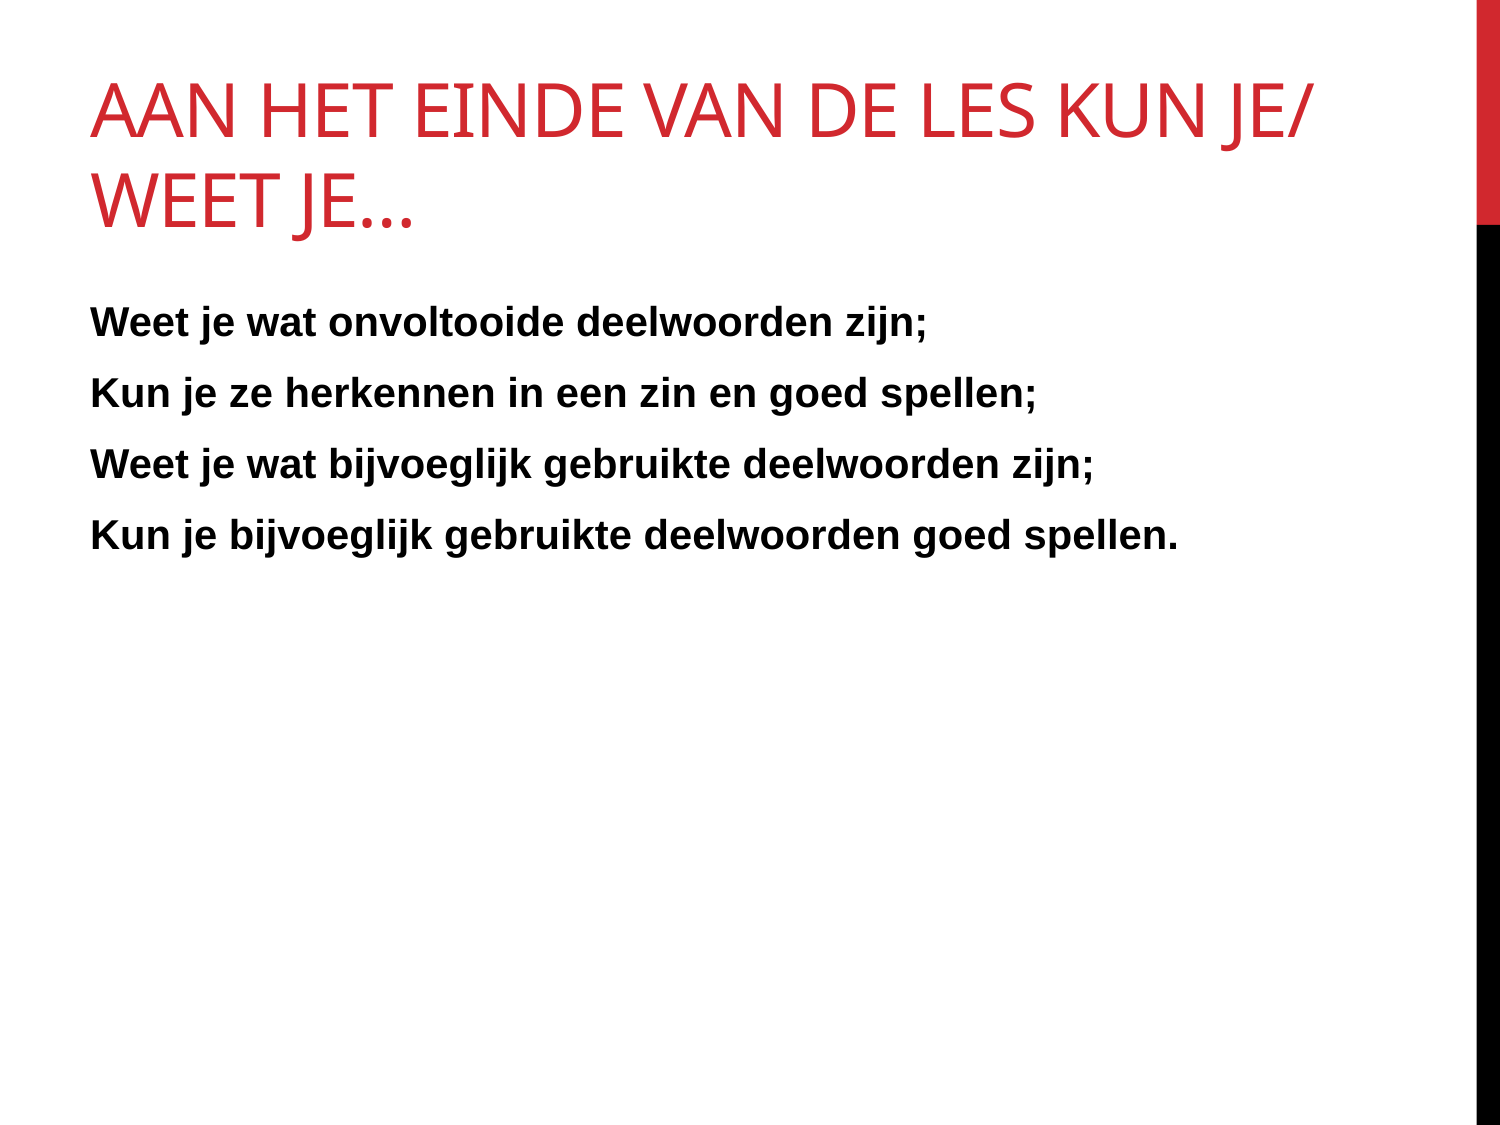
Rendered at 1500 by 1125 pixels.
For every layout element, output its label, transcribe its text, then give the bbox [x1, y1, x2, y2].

list Weet je wat onvoltooide deelwoorden zijn; Kun je ze herkennen in een zin en goed spellen; Weet je wat bijvoeglijk gebruikte deelwoorden zijn; Kun je bijvoeglijk gebruikte deelwoorden goed spellen. [75, 287, 1325, 1005]
title Aan het einde van de les kun je/ weet je… [75, 25, 1441, 250]
